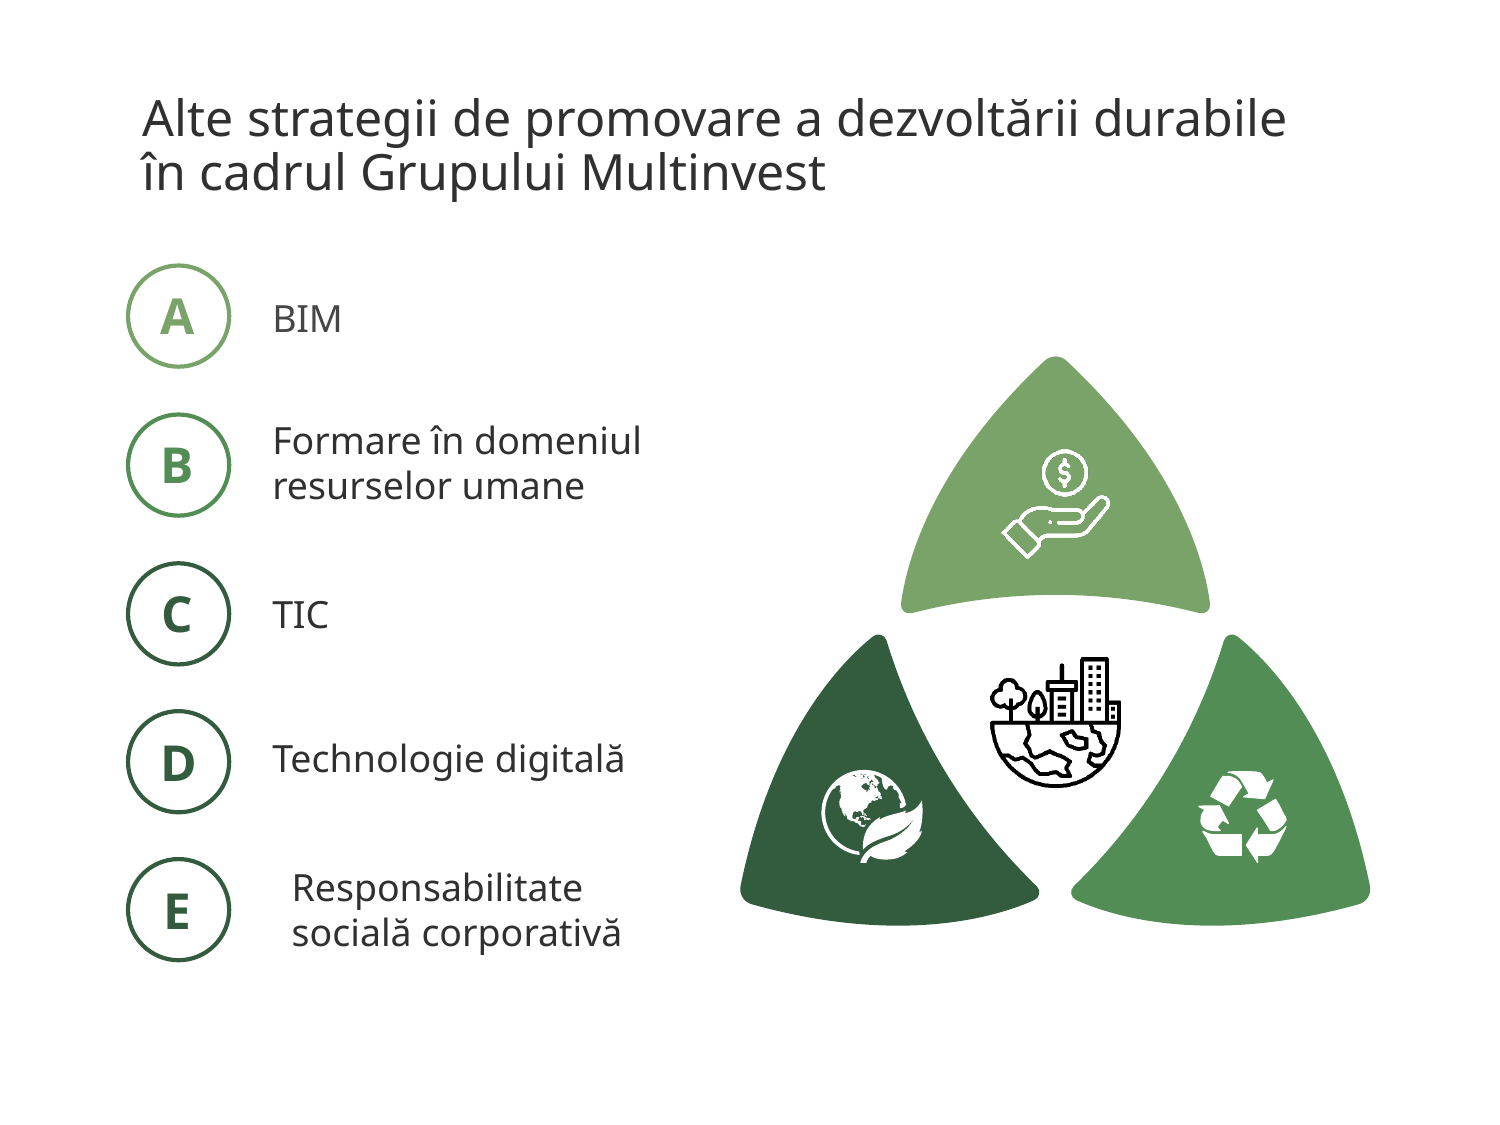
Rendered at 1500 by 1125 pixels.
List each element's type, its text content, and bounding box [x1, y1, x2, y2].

text_box [128, 726, 142, 797]
text_box Alte strategii de promovare a dezvoltării durabile în cadrul Grupului Multinvest [128, 86, 1343, 203]
text_box C [140, 575, 214, 651]
text_box B [140, 426, 214, 501]
text_box [740, 634, 1040, 926]
text_box BIM [257, 288, 822, 393]
text_box [144, 651, 213, 665]
text_box [146, 563, 211, 575]
text_box [128, 283, 140, 349]
text_box [1202, 830, 1242, 856]
text_box [901, 356, 1211, 614]
text_box [128, 877, 140, 943]
text_box [216, 727, 230, 796]
text_box Responsabilitate socială corporativă [276, 857, 698, 962]
text_box [821, 769, 907, 855]
text_box [144, 799, 213, 813]
text_box Formare în domeniul resurselor umane [257, 409, 822, 515]
text_box [128, 432, 140, 498]
text_box [1198, 805, 1229, 832]
text_box TIC [257, 583, 679, 644]
text_box [144, 859, 213, 872]
text_box [214, 577, 230, 650]
text_box Technologie digitală [257, 727, 679, 788]
text_box [214, 873, 230, 946]
text_box [143, 428, 230, 516]
text_box [1245, 798, 1287, 863]
text_box A [140, 277, 214, 352]
text_box E [140, 872, 214, 947]
text_box [144, 947, 213, 961]
text_box [860, 800, 923, 863]
text_box [146, 265, 211, 277]
text_box [1071, 634, 1371, 926]
picture [1001, 449, 1110, 559]
text_box [128, 581, 140, 647]
text_box [143, 279, 230, 367]
picture [990, 657, 1121, 788]
text_box [146, 414, 211, 426]
text_box [144, 711, 213, 724]
text_box D [142, 724, 216, 799]
text_box [1210, 771, 1274, 807]
